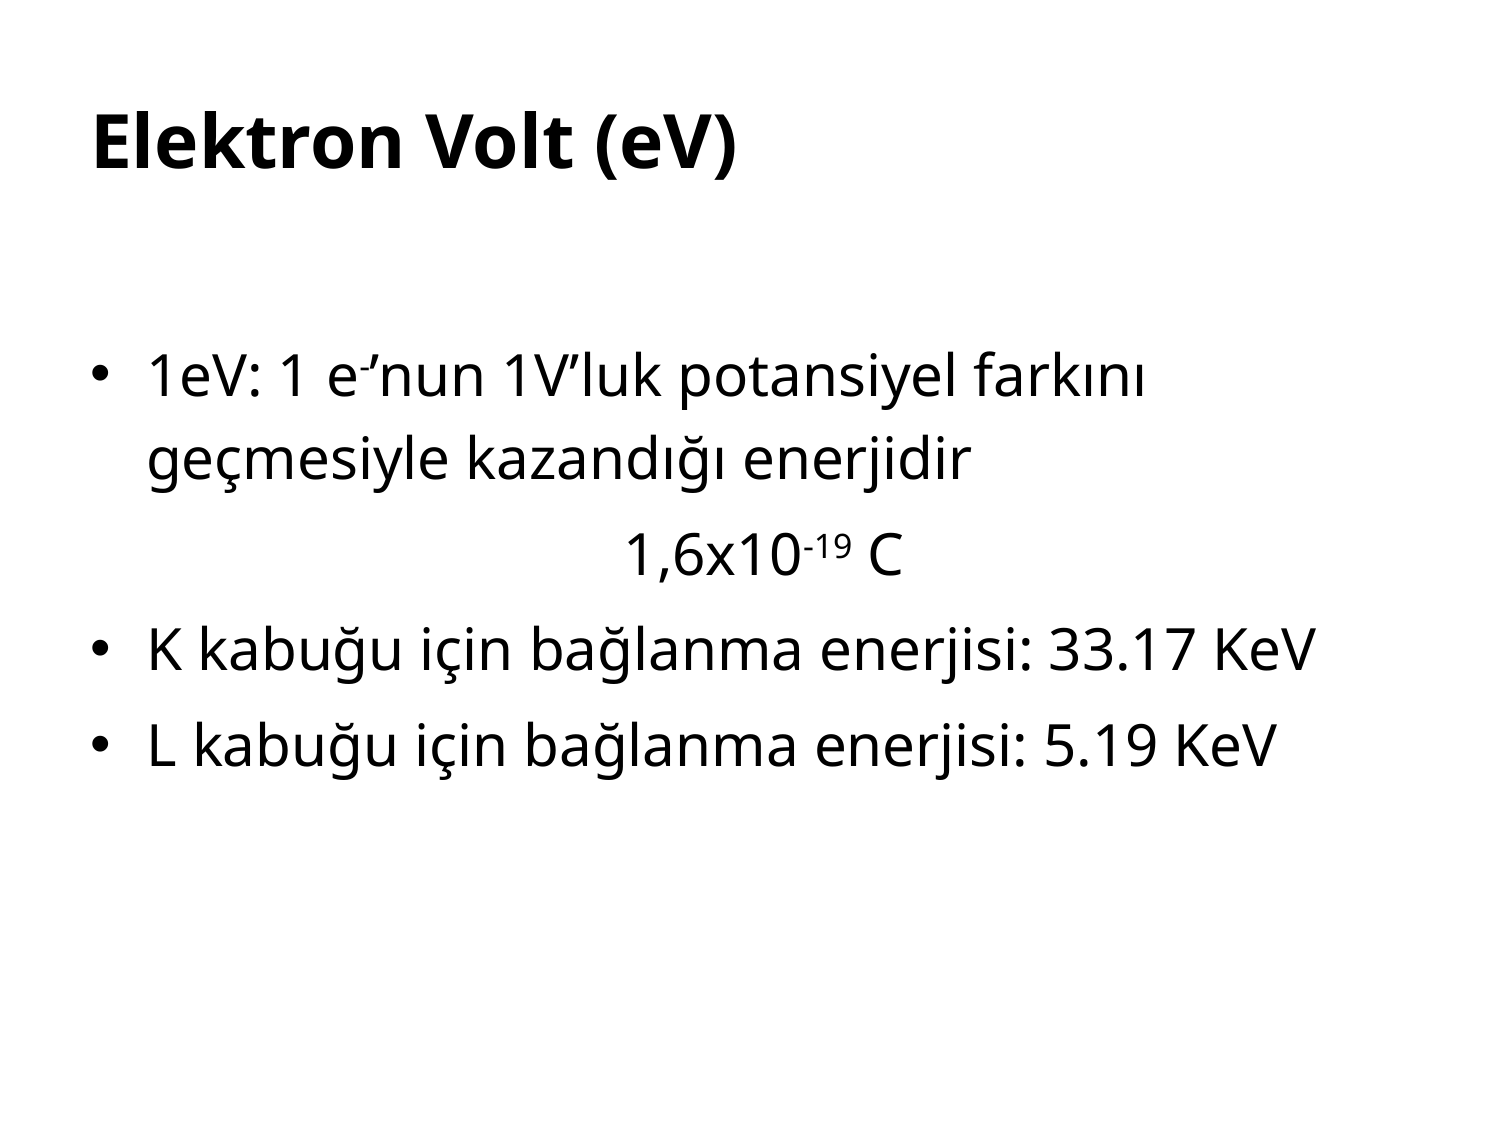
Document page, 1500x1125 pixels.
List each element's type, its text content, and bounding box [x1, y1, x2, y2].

list 1eV: 1 e-’nun 1V’luk potansiyel farkını geçmesiyle kazandığı enerjidir 1,6x10-19 C K kabuğu için bağlanma enerjisi: 33.17 KeV L kabuğu için bağlanma enerjisi: 5.19 KeV [75, 316, 1454, 1005]
title Elektron Volt (eV) [75, 45, 1425, 233]
